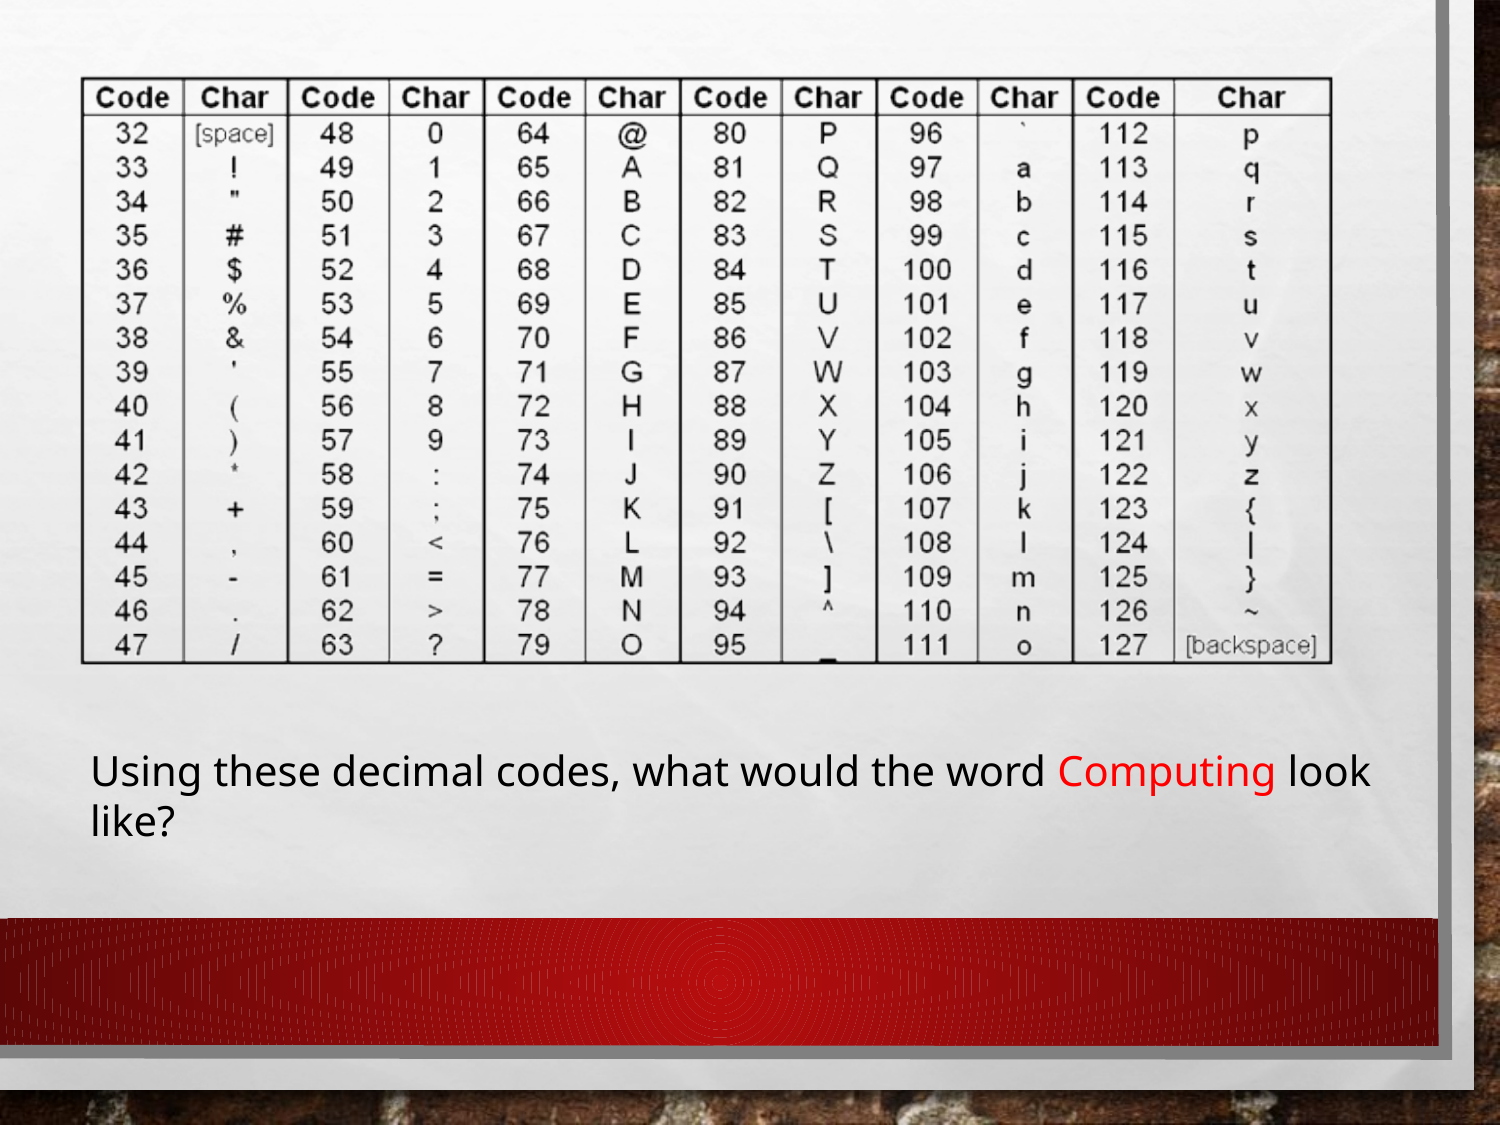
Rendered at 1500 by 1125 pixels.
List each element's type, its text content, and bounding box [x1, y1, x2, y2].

picture [74, 68, 1341, 673]
picture [0, 0, 1500, 1125]
list Using these decimal codes, what would the word Computing look like? [75, 262, 1425, 976]
